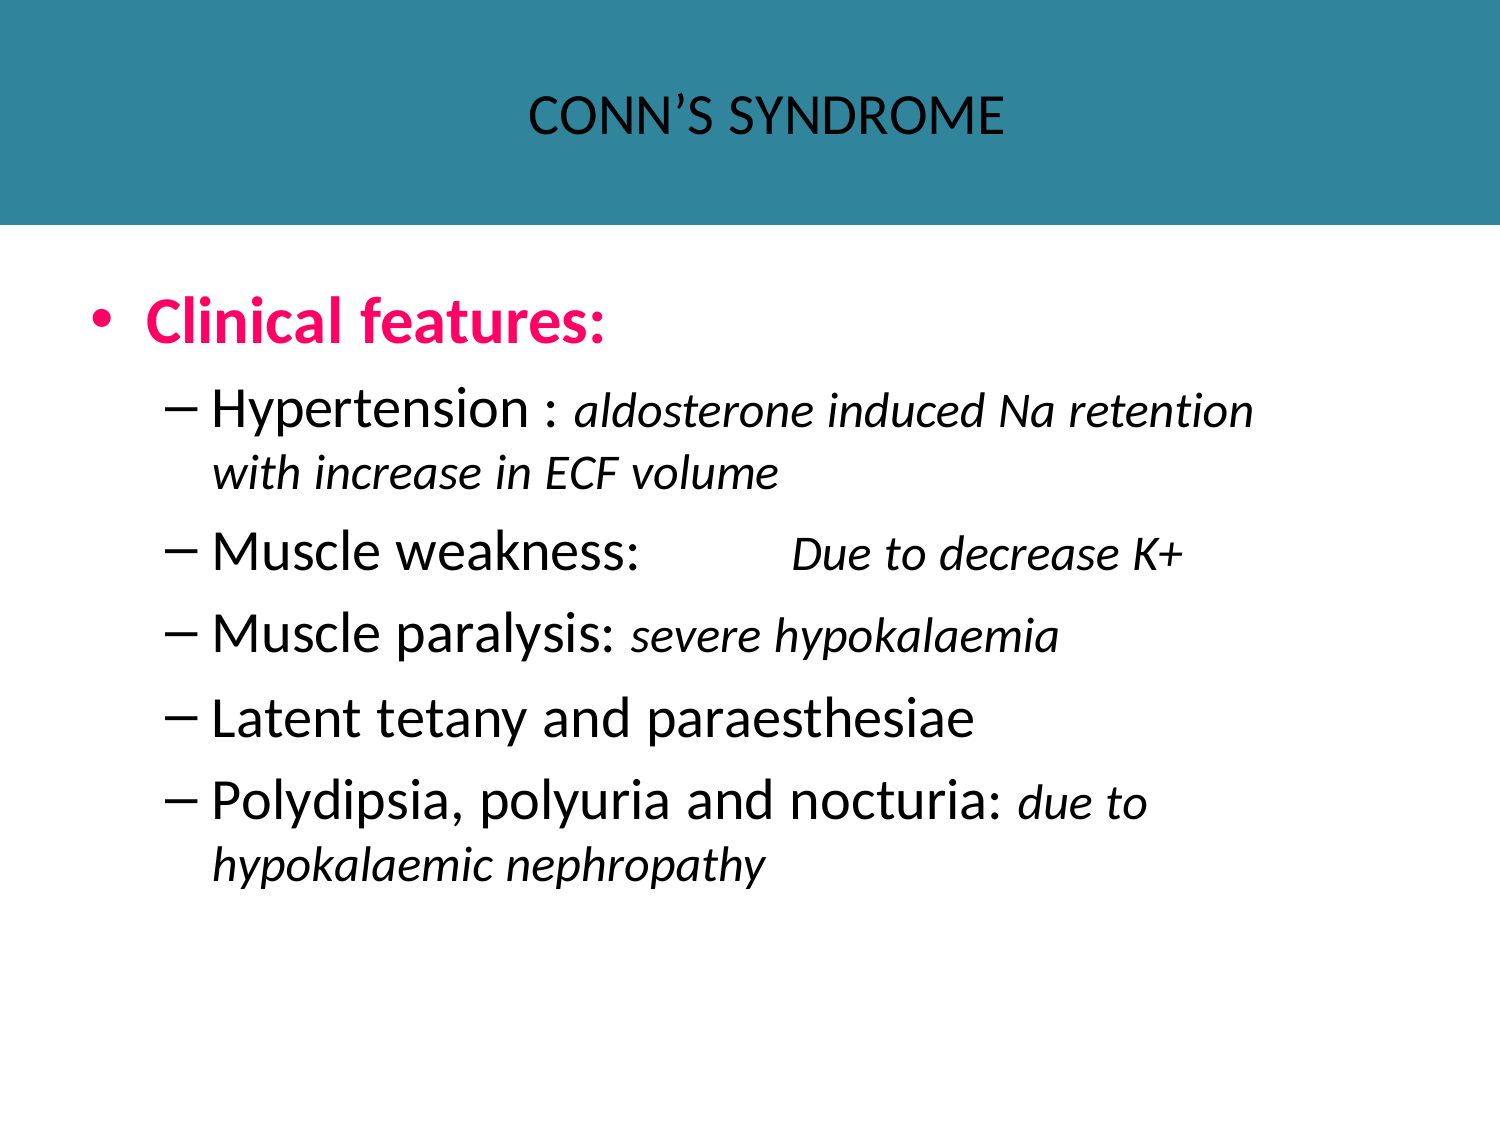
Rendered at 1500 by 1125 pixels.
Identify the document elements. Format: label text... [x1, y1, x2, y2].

text_box Clinical features: Hypertension : aldosterone induced Na retention with increase in ECF volume Muscle weakness: Due to decrease K+ Muscle paralysis: severe hypokalaemia Latent tetany and paraesthesiae Polydipsia, polyuria and nocturia: due to hypokalaemic nephropathy [87, 276, 1436, 891]
text_box [0, 0, 1500, 225]
title Conn’s syndrome [135, 5, 1369, 205]
